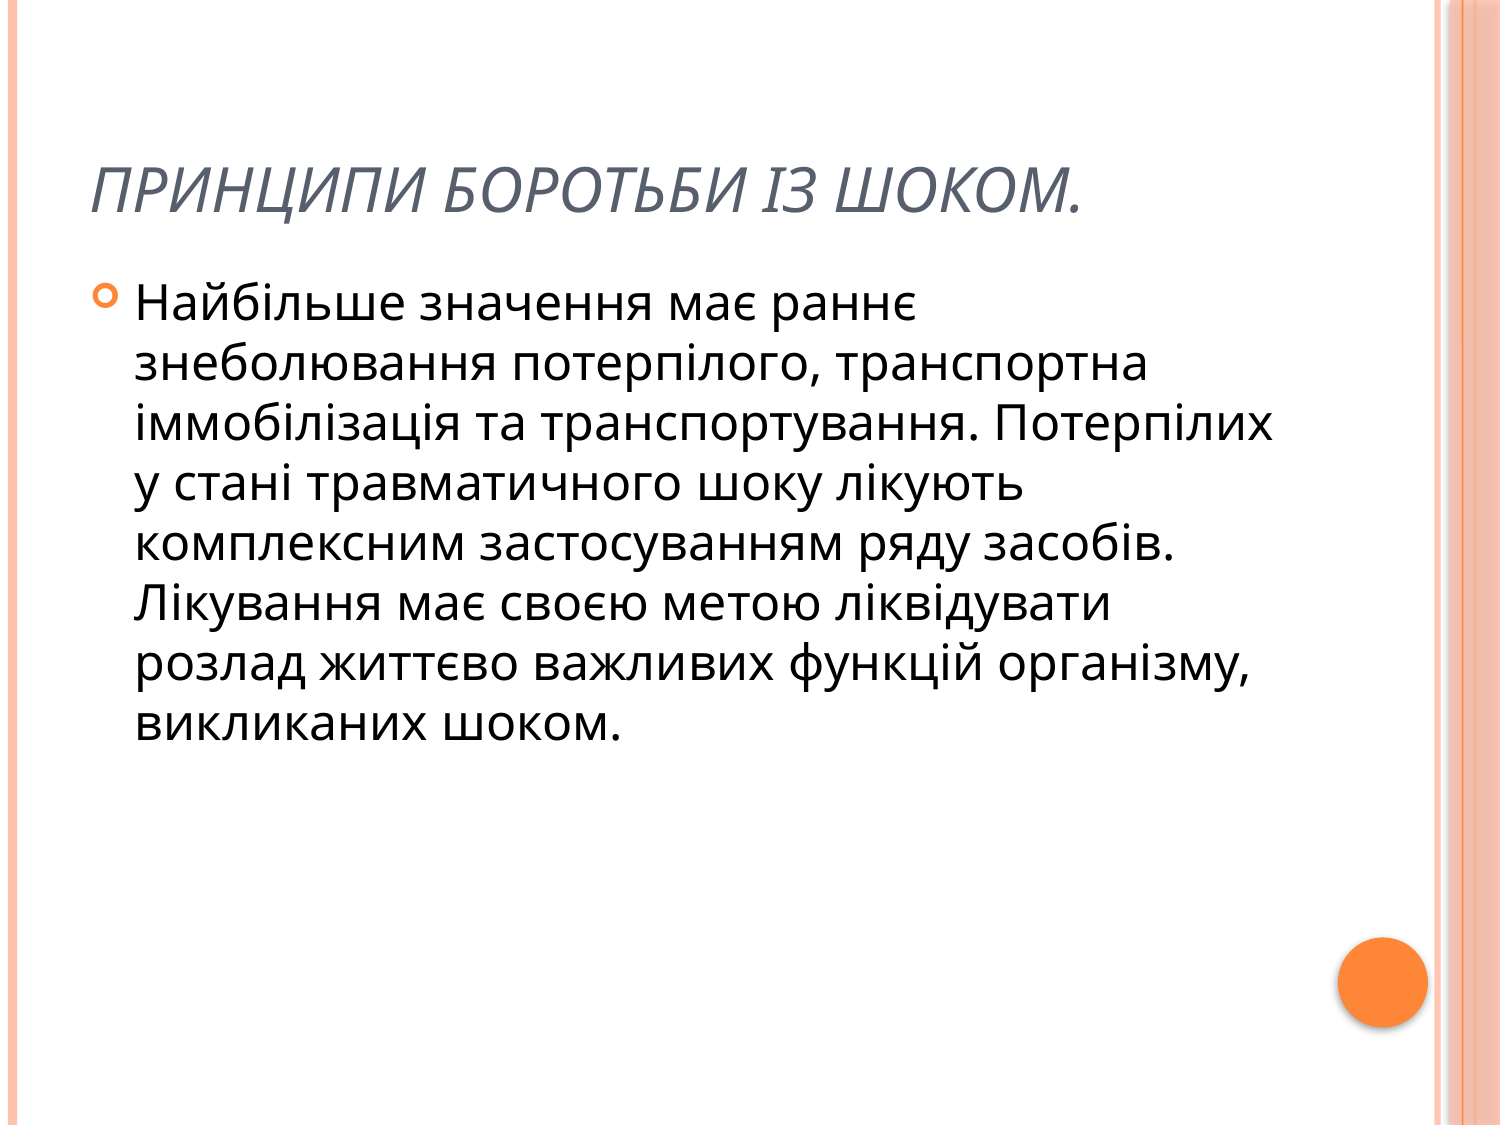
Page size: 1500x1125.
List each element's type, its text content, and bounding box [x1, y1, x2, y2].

title Принципи боротьби із шоком. [75, 45, 1300, 233]
list Найбільше значення має раннє знеболювання потерпілого, транспортна іммобілізація та транспортування. Потерпілих у стані травматичного шоку лікують комплексним застосуванням ряду засобів. Лікування має своєю метою ліквідувати розлад життєво важливих функцій організму, викликаних шоком. [75, 262, 1300, 1062]
